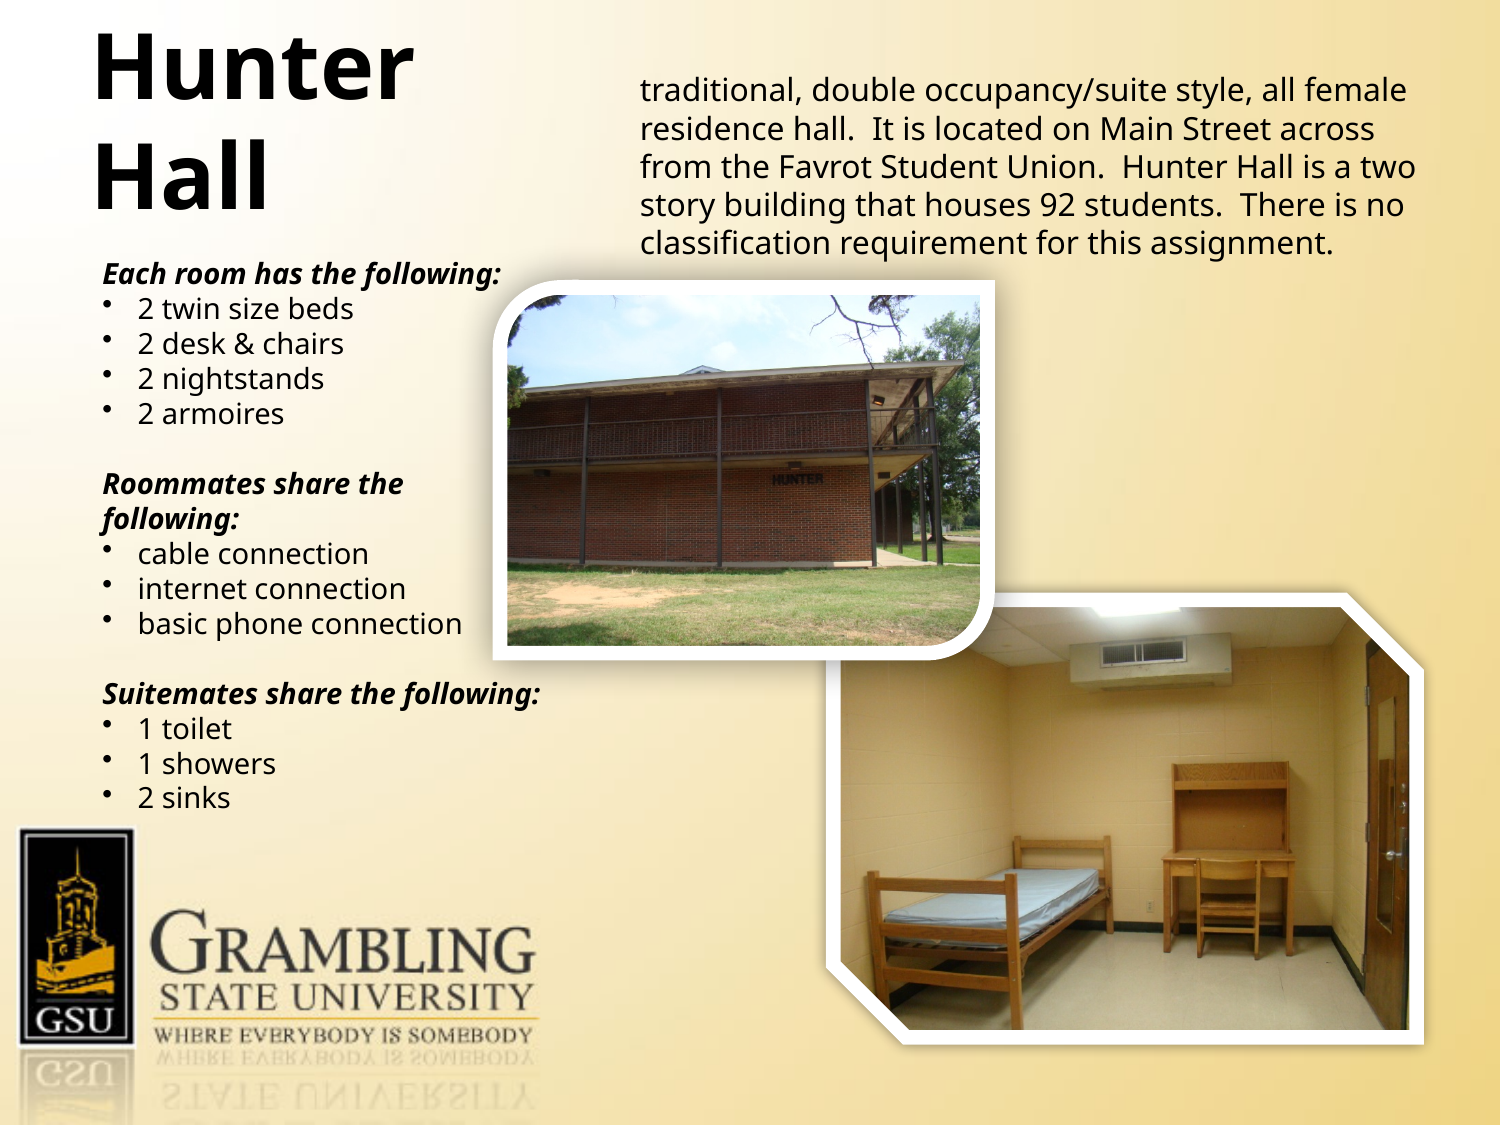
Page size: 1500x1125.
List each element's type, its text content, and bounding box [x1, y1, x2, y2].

picture [0, 0, 1500, 1125]
text_box Each room has the following: 2 twin size beds 2 desk & chairs 2 nightstands 2 armoires Roommates share the following: cable connection internet connection basic phone connection Suitemates share the following: 1 toilet 1 showers 2 sinks [87, 248, 563, 823]
list traditional, double occupancy/suite style, all female residence hall. It is located on Main Street across from the Favrot Student Union. Hunter Hall is a two story building that houses 92 students. There is no classification requirement for this assignment. [624, 62, 1450, 300]
title Hunter Hall [75, 50, 613, 236]
